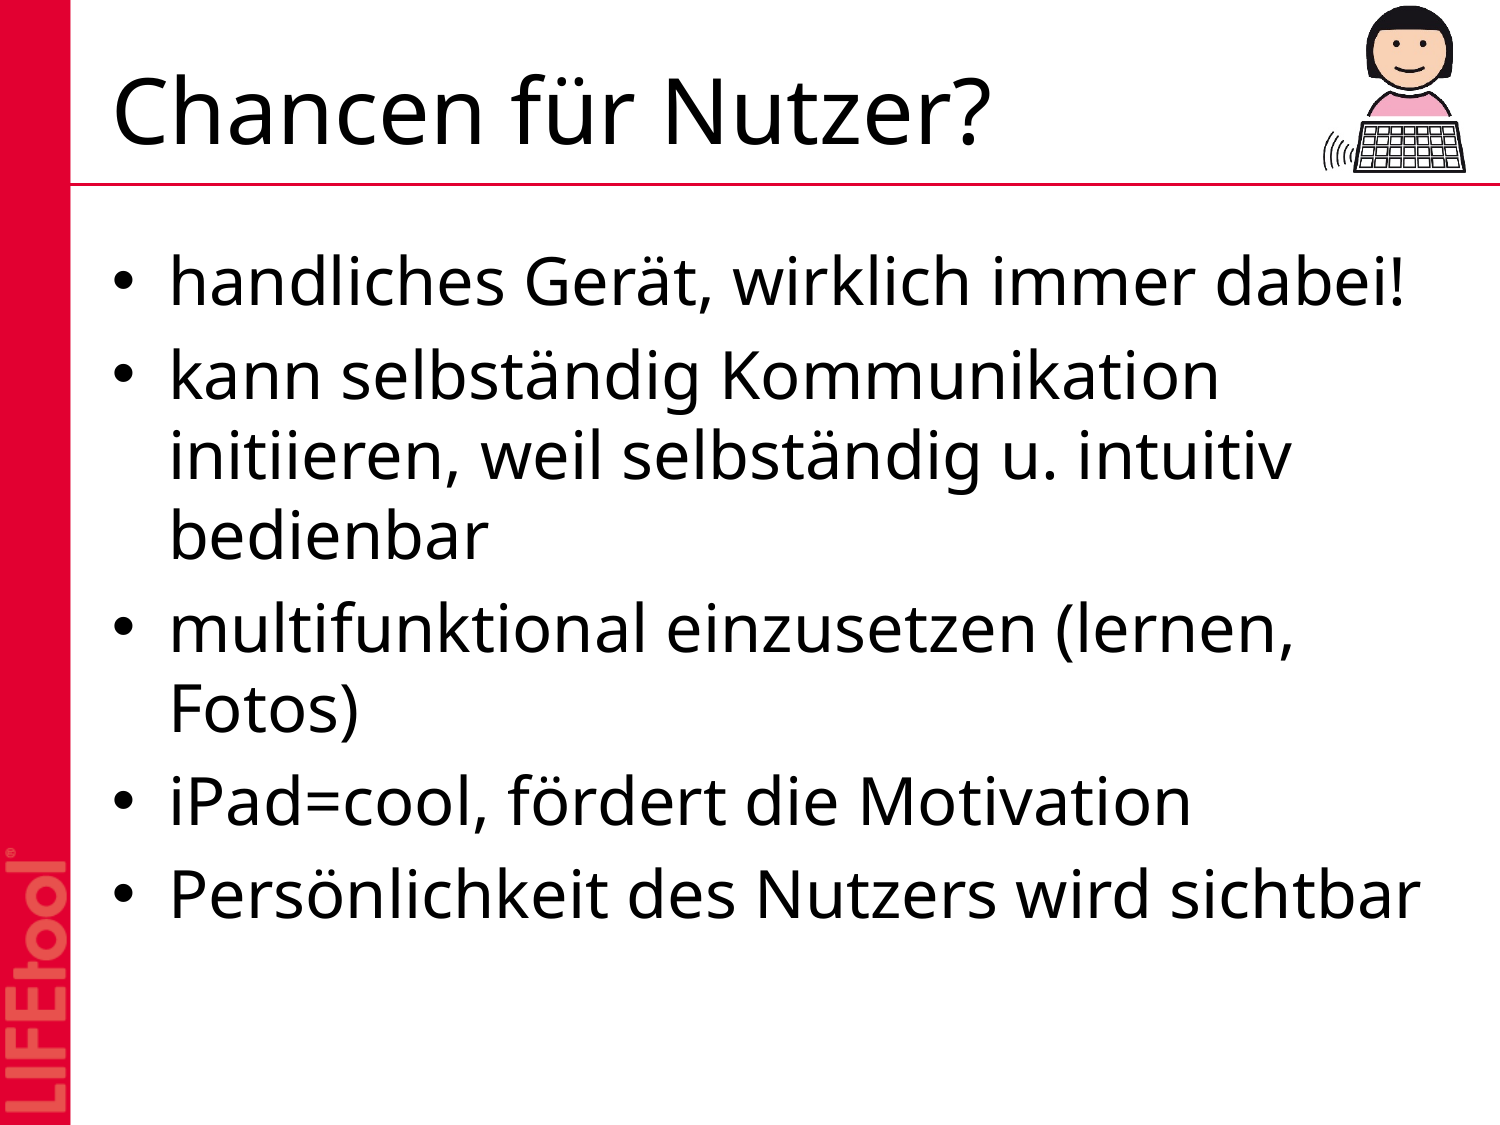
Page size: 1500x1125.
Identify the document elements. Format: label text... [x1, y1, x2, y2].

list handliches Gerät, wirklich immer dabei! kann selbständig Kommunikation initiieren, weil selbständig u. intuitiv bedienbar multifunktional einzusetzen (lernen, Fotos) iPad=cool, fördert die Motivation Persönlichkeit des Nutzers wird sichtbar [96, 231, 1448, 1006]
picture [0, 186, 796, 1125]
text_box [1310, 0, 1500, 173]
title Chancen für Nutzer? [96, 38, 1308, 178]
picture [0, 0, 796, 183]
